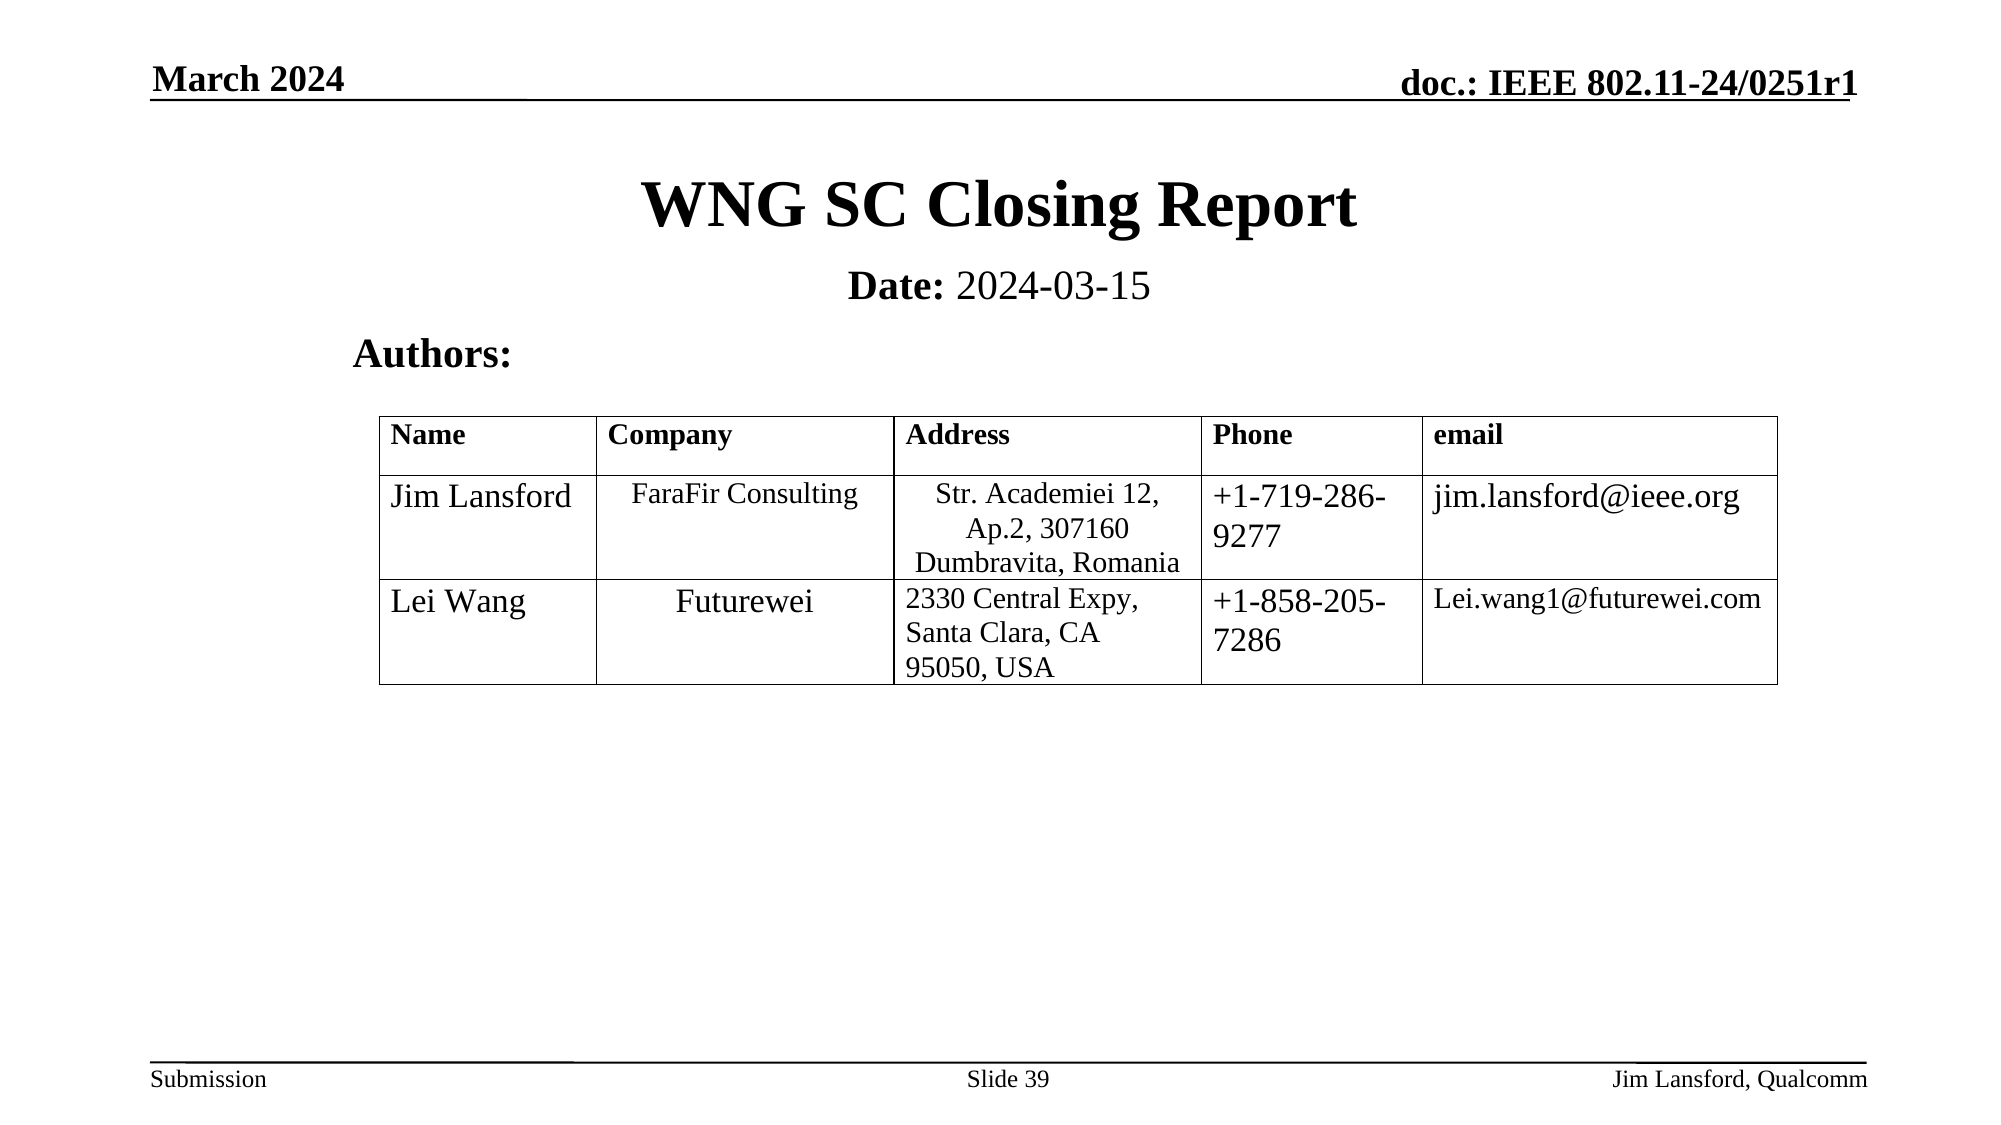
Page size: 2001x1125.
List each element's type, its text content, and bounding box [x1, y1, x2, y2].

list Date: 2024-03-15 [362, 249, 1638, 313]
title WNG SC Closing Report [149, 112, 1850, 288]
slide_number Slide 39 [950, 1061, 1067, 1123]
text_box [363, 415, 1885, 806]
footer Jim Lansford, Qualcomm [1171, 1061, 1869, 1093]
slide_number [152, 54, 563, 100]
text_box Authors: [337, 318, 575, 381]
